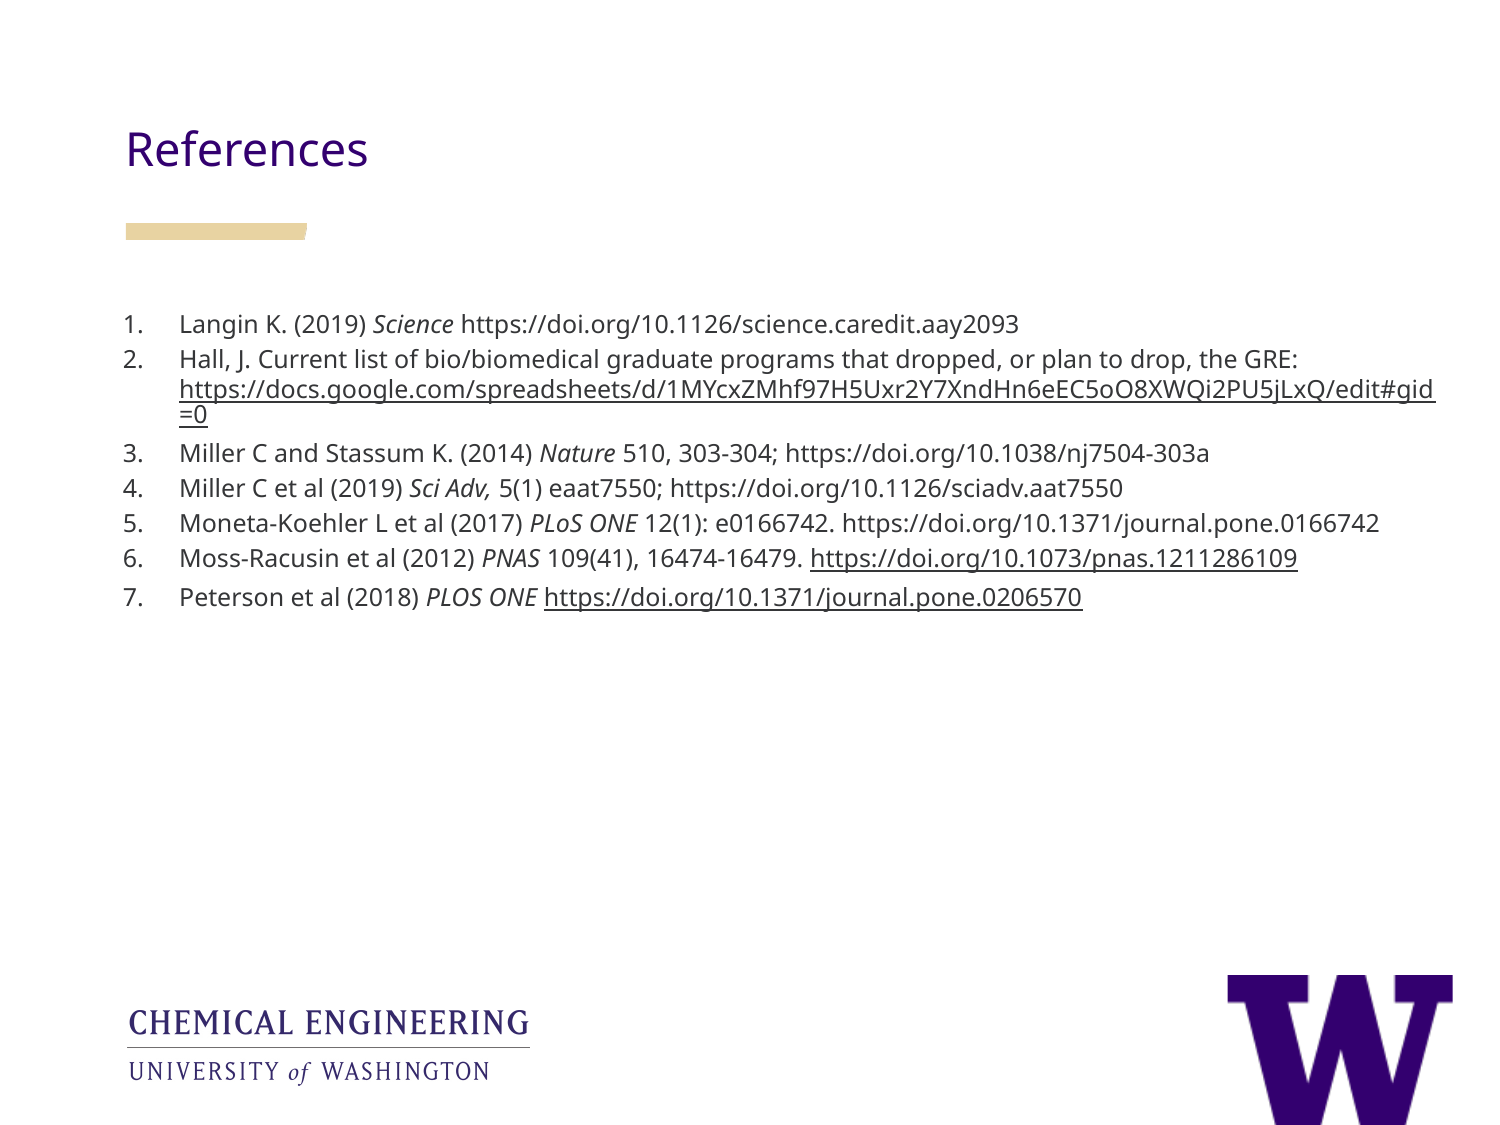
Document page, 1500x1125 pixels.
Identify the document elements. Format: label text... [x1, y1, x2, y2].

picture [127, 1010, 530, 1086]
list Langin K. (2019) Science https://doi.org/10.1126/science.caredit.aay2093 Hall, J. Current list of bio/biomedical graduate programs that dropped, or plan to drop, the GRE: https://docs.google.com/spreadsheets/d/1MYcxZMhf97H5Uxr2Y7XndHn6eEC5oO8XWQi2PU5jLxQ/edit#gid=0 Miller C and Stassum K. (2014) Nature 510, 303-304; https://doi.org/10.1038/nj7504-303a Miller C et al (2019) Sci Adv, 5(1) eaat7550; https://doi.org/10.1126/sciadv.aat7550 Moneta-Koehler L et al (2017) PLoS ONE 12(1): e0166742. https://doi.org/10.1371/journal.pone.0166742 Moss-Racusin et al (2012) PNAS 109(41), 16474-16479. https://doi.org/10.1073/pnas.1211286109 Peterson et al (2018) PLOS ONE https://doi.org/10.1371/journal.pone.0206570 [108, 301, 1453, 992]
list References [110, 118, 1453, 224]
